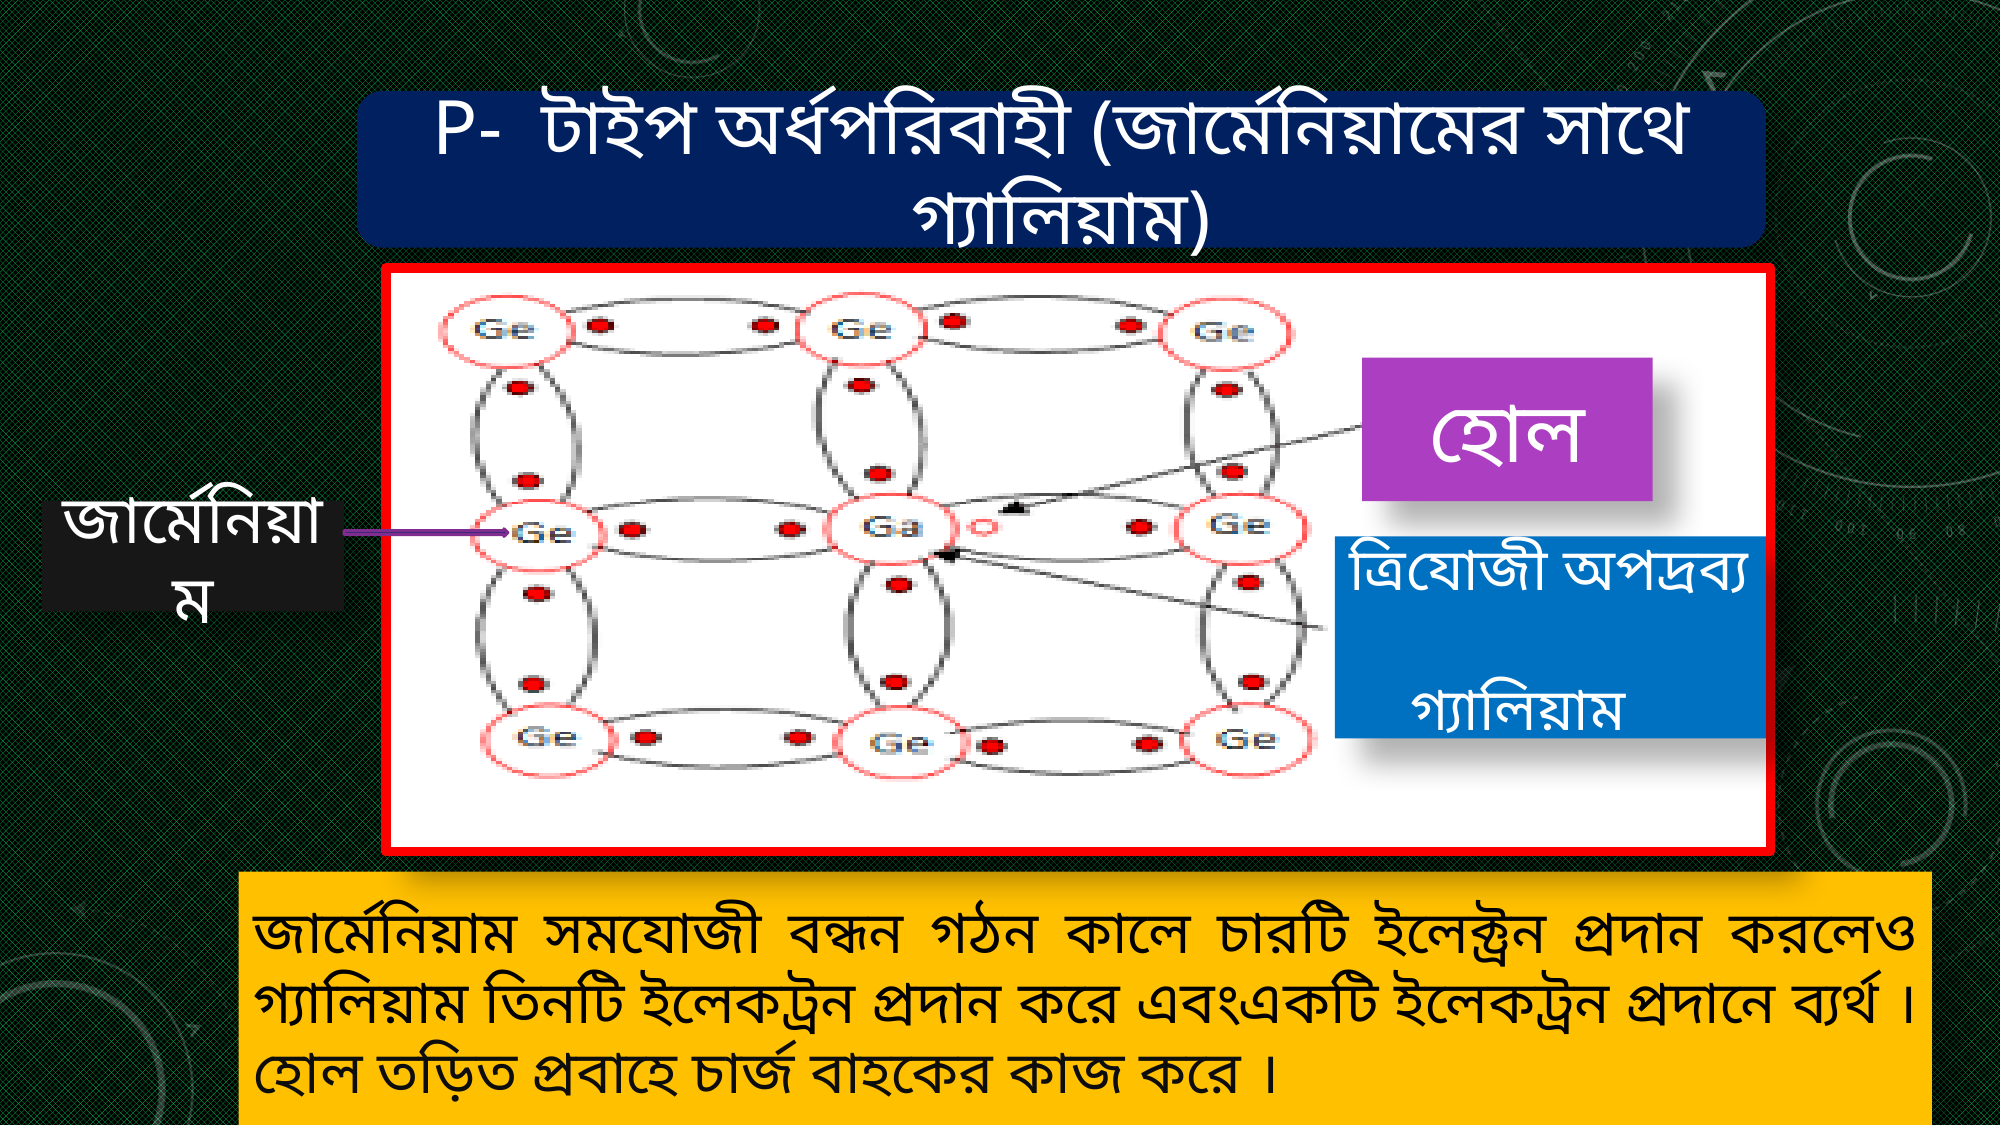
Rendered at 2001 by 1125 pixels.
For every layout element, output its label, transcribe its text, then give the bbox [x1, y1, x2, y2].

text_box জার্মেনিয়াম সমযোজী বন্ধন গঠন কালে চারটি ইলেক্ট্রন প্রদান করলেও গ্যালিয়াম তিনটি ইলেকট্রন প্রদান করে এবংএকটি ইলেকট্রন প্রদানে ব্যর্থ ।হোল তড়িত প্রবাহে চার্জ বাহকের কাজ করে । [237, 870, 1933, 1125]
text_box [41, 272, 1767, 848]
text_box P- টাইপ অর্ধপরিবাহী (জার্মেনিয়ামের সাথে গ্যালিয়াম) [355, 89, 1768, 250]
picture [0, 0, 2000, 1125]
